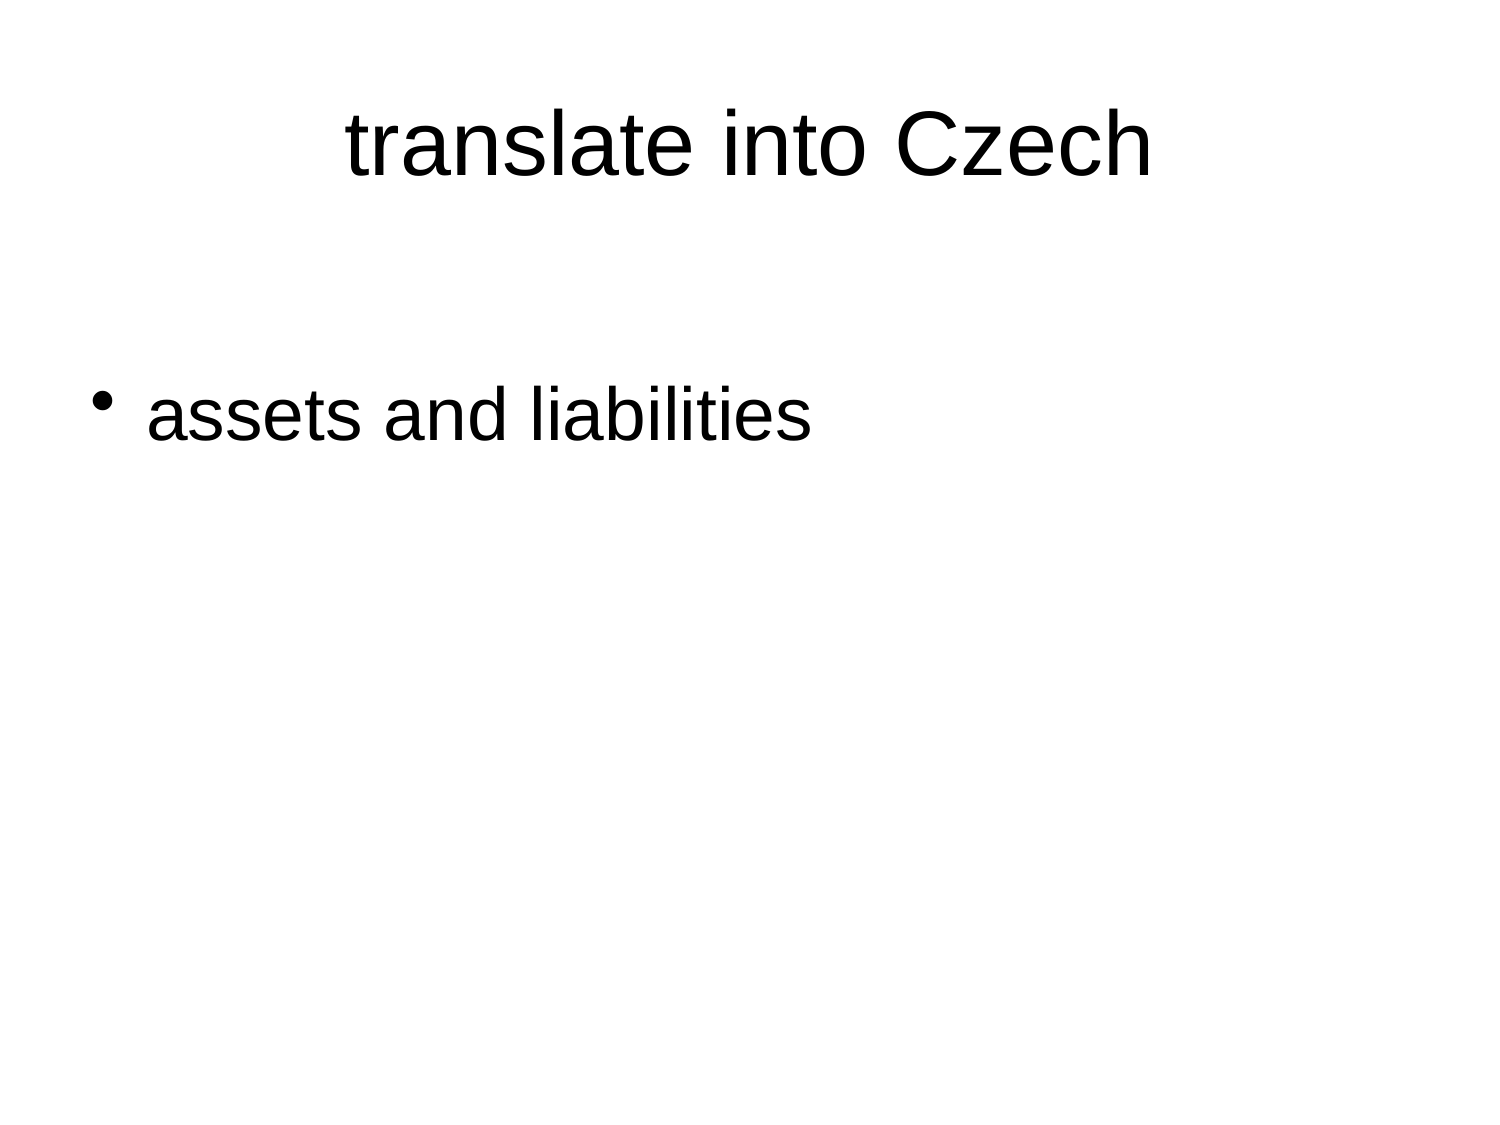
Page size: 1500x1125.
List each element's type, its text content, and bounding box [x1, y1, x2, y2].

list assets and liabilities [75, 262, 1425, 1005]
title translate into Czech [75, 45, 1425, 233]
